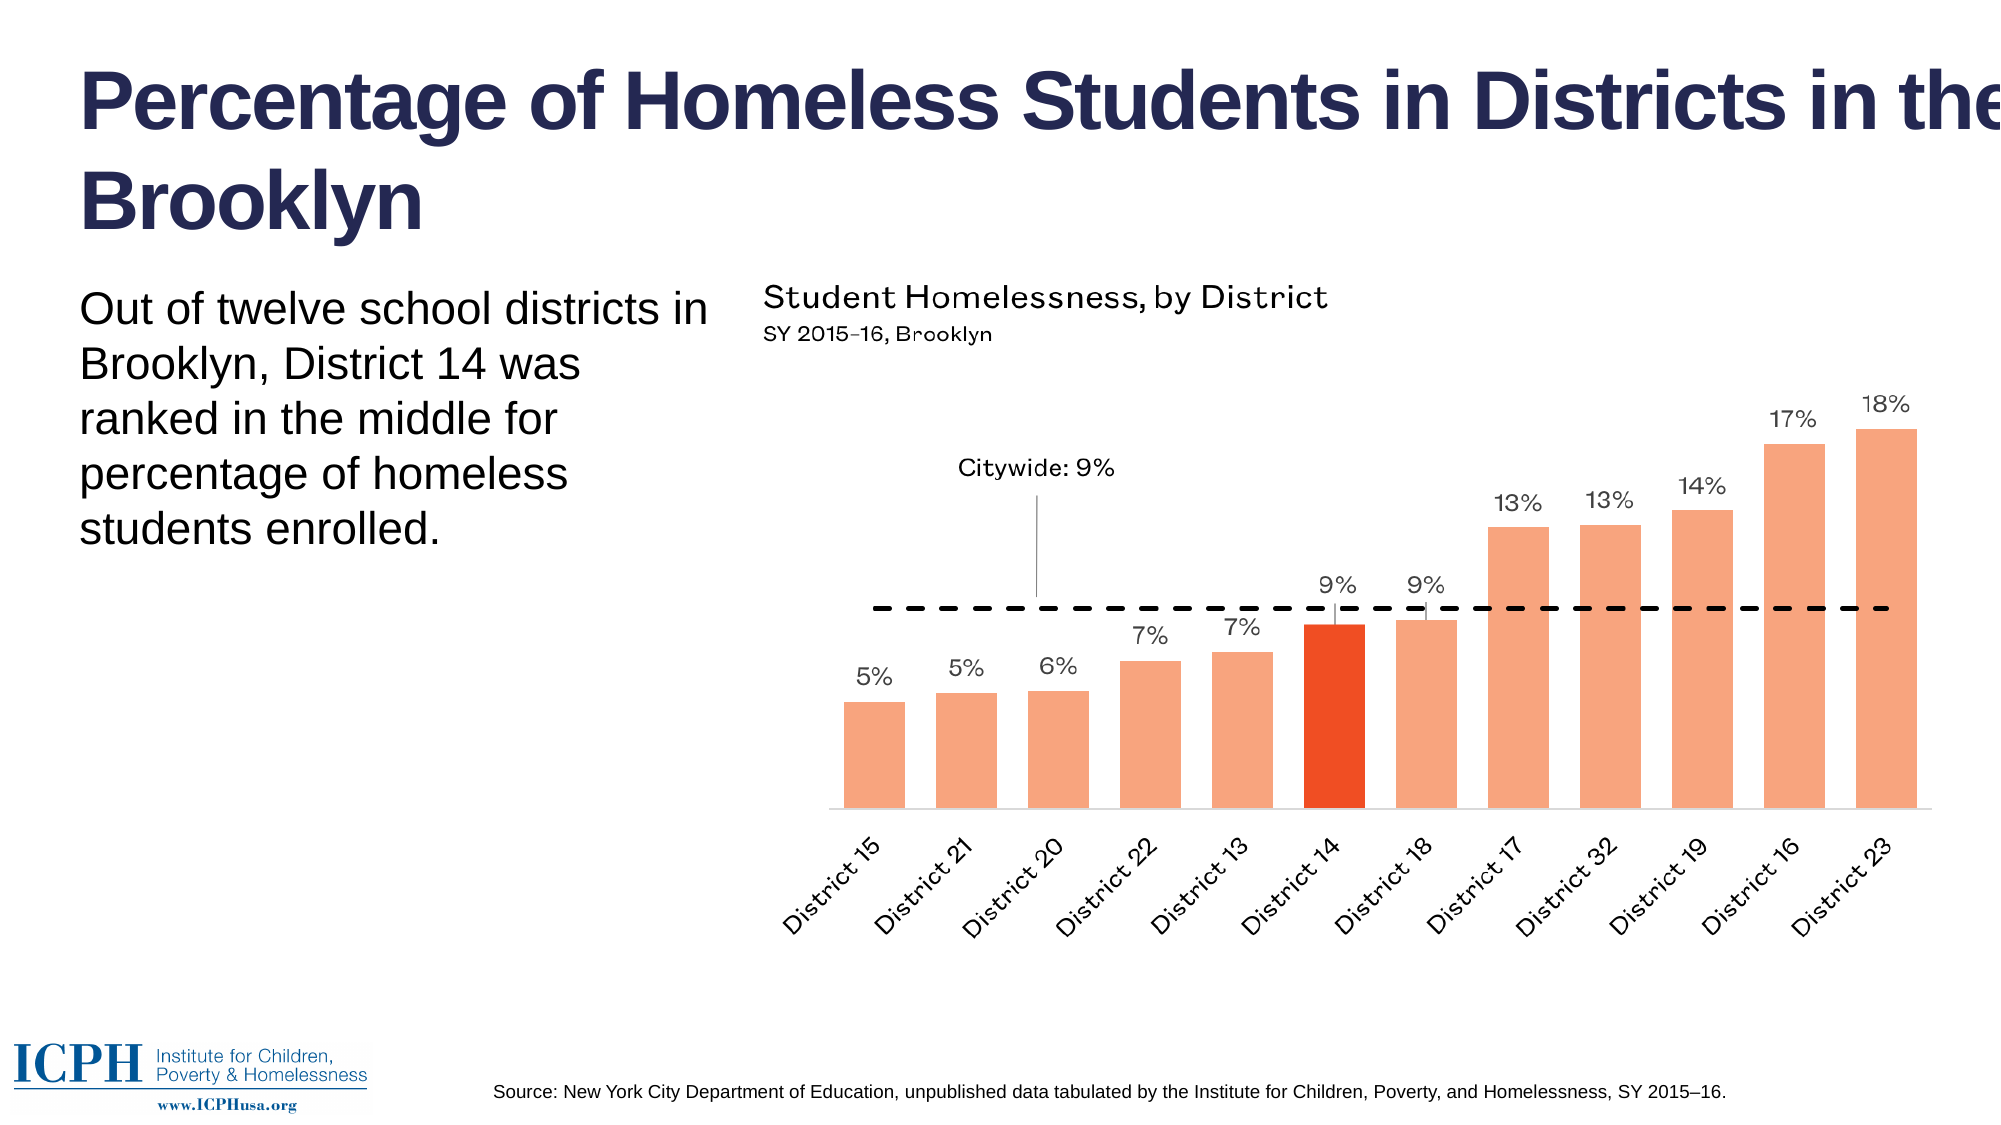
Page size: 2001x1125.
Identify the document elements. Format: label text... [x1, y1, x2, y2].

picture [751, 252, 1951, 956]
picture [10, 1042, 373, 1115]
title Percentage of Homeless Students in Districts in the Brooklyn [64, 38, 2000, 257]
list Out of twelve school districts in Brooklyn, District 14 was ranked in the middle for percentage of homeless students enrolled. [64, 271, 734, 664]
text_box Source: New York City Department of Education, unpublished data tabulated by the Institute for Children, Poverty, and Homelessness, SY 2015–16. [478, 1072, 1982, 1110]
